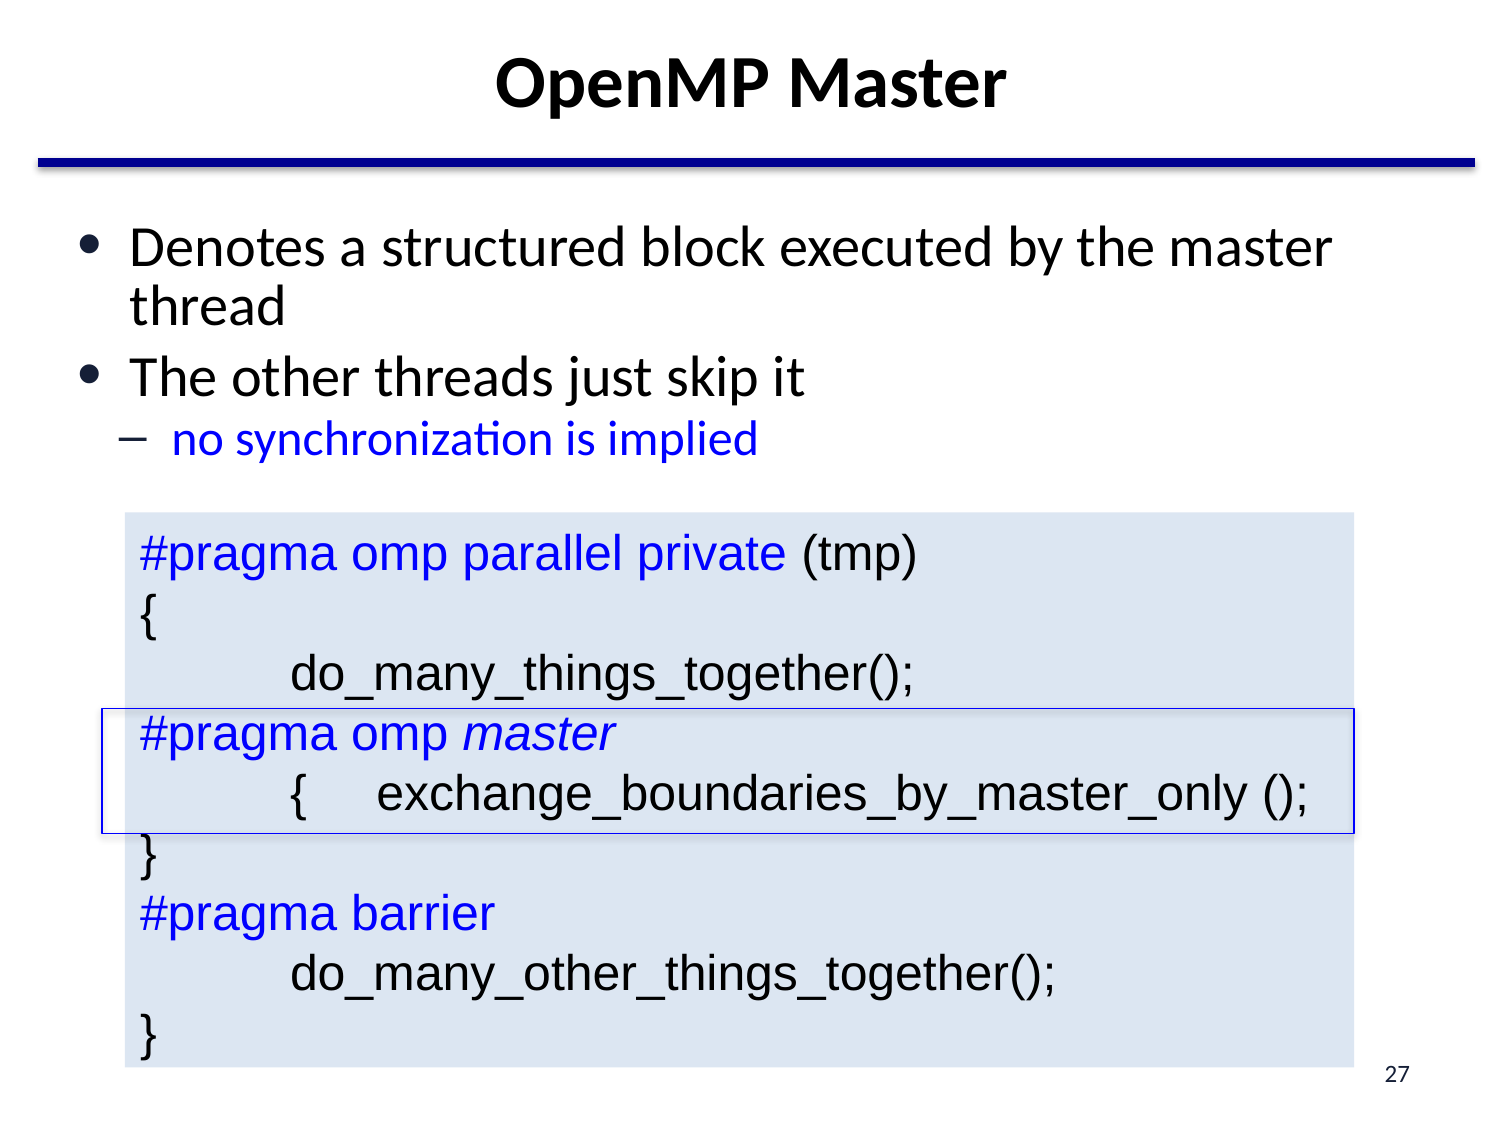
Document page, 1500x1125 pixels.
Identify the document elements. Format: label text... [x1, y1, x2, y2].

text_box #pragma omp parallel private (tmp) { do_many_things_together(); #pragma omp master { exchange_boundaries_by_master_only (); } #pragma barrier do_many_other_things_together(); } [124, 842, 1355, 1068]
list Denotes a structured block executed by the master thread The other threads just skip it no synchronization is implied [62, 212, 1475, 500]
text_box #pragma omp parallel private (tmp) { do_many_things_together(); #pragma omp master { exchange_boundaries_by_master_only (); } #pragma barrier do_many_other_things_together(); } [124, 512, 1355, 707]
title OpenMP Master [77, 24, 1428, 143]
slide_number 27 [1074, 1042, 1425, 1103]
text_box [101, 708, 1355, 834]
